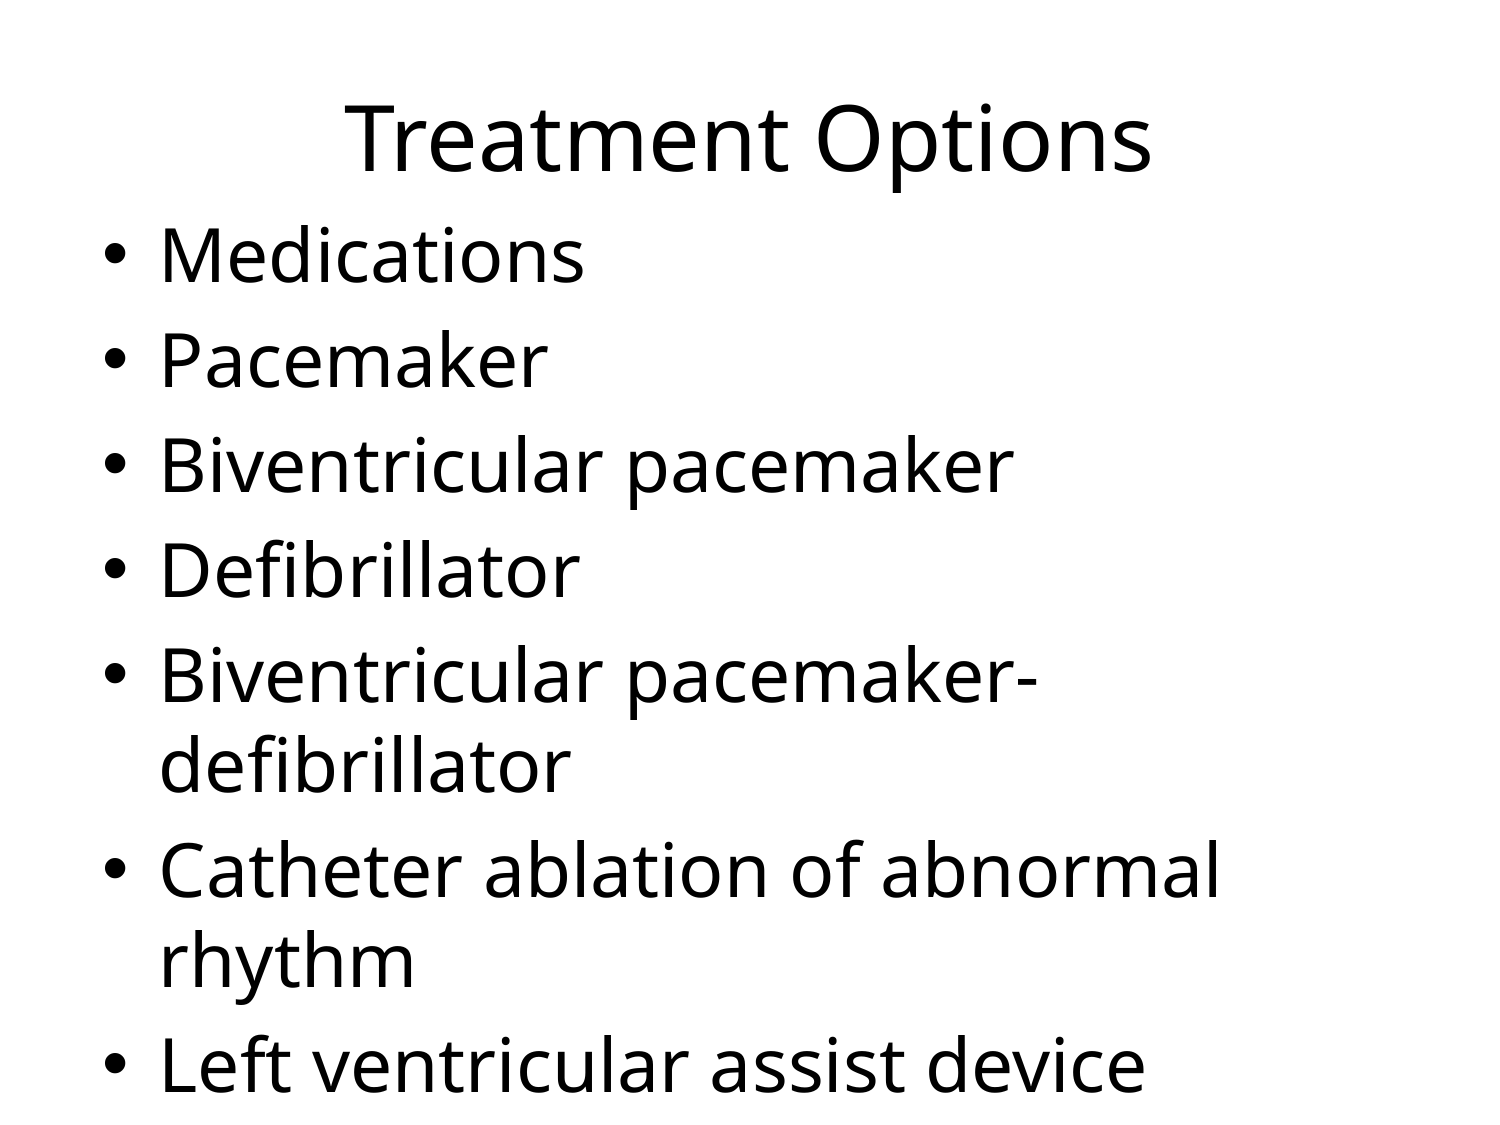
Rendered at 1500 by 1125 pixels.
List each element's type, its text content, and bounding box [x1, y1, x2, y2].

title Treatment Options [75, 62, 1425, 208]
list Medications Pacemaker Biventricular pacemaker Defibrillator Biventricular pacemaker-defibrillator Catheter ablation of abnormal rhythm Left ventricular assist device Heart transplantation [87, 200, 1413, 1063]
